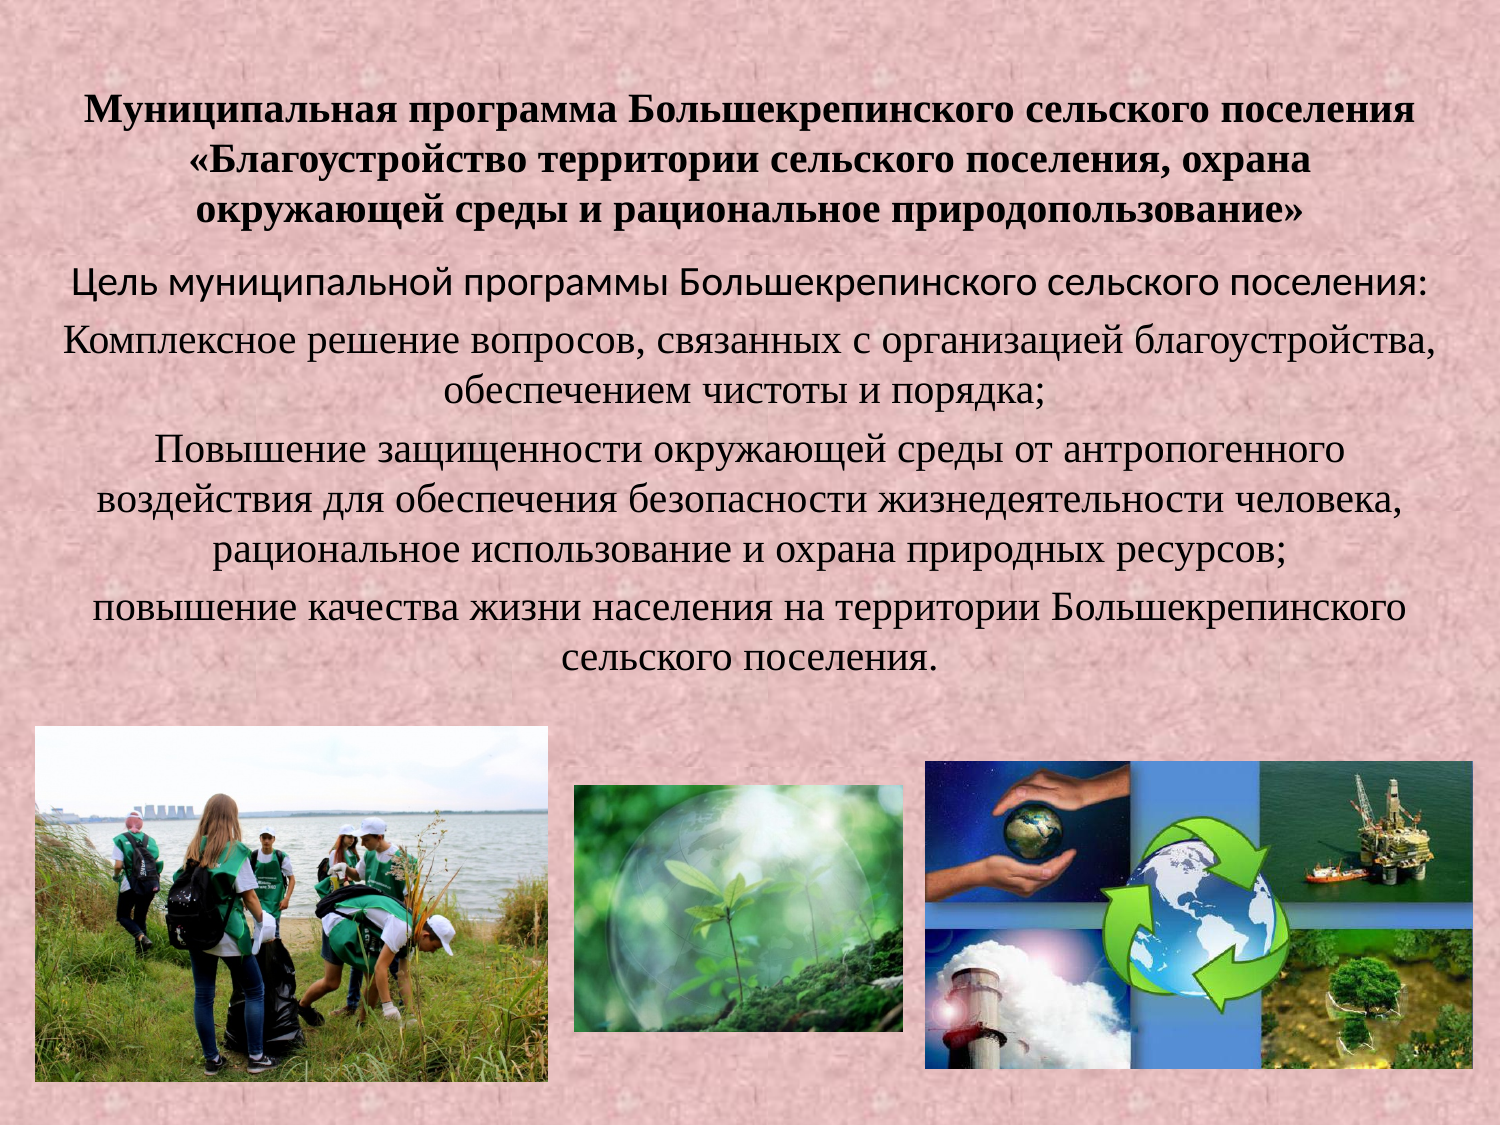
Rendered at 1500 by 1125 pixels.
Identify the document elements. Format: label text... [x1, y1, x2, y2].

title Муниципальная программа Большекрепинского сельского поселения «Благоустройство территории сельского поселения, охрана окружающей среды и рациональное природопользование» [46, 35, 1454, 246]
subtitle Цель муниципальной программы Большекрепинского сельского поселения: Комплексное решение вопросов, связанных с организацией благоустройства, обеспечением чистоты и порядка; Повышение защищенности окружающей среды от антропогенного воздействия для обеспечения безопасности жизнедеятельности человека, рациональное использование и охрана природных ресурсов; повышение качества жизни населения на территории Большекрепинского сельского поселения. [35, 246, 1465, 727]
picture [0, 0, 1500, 1125]
